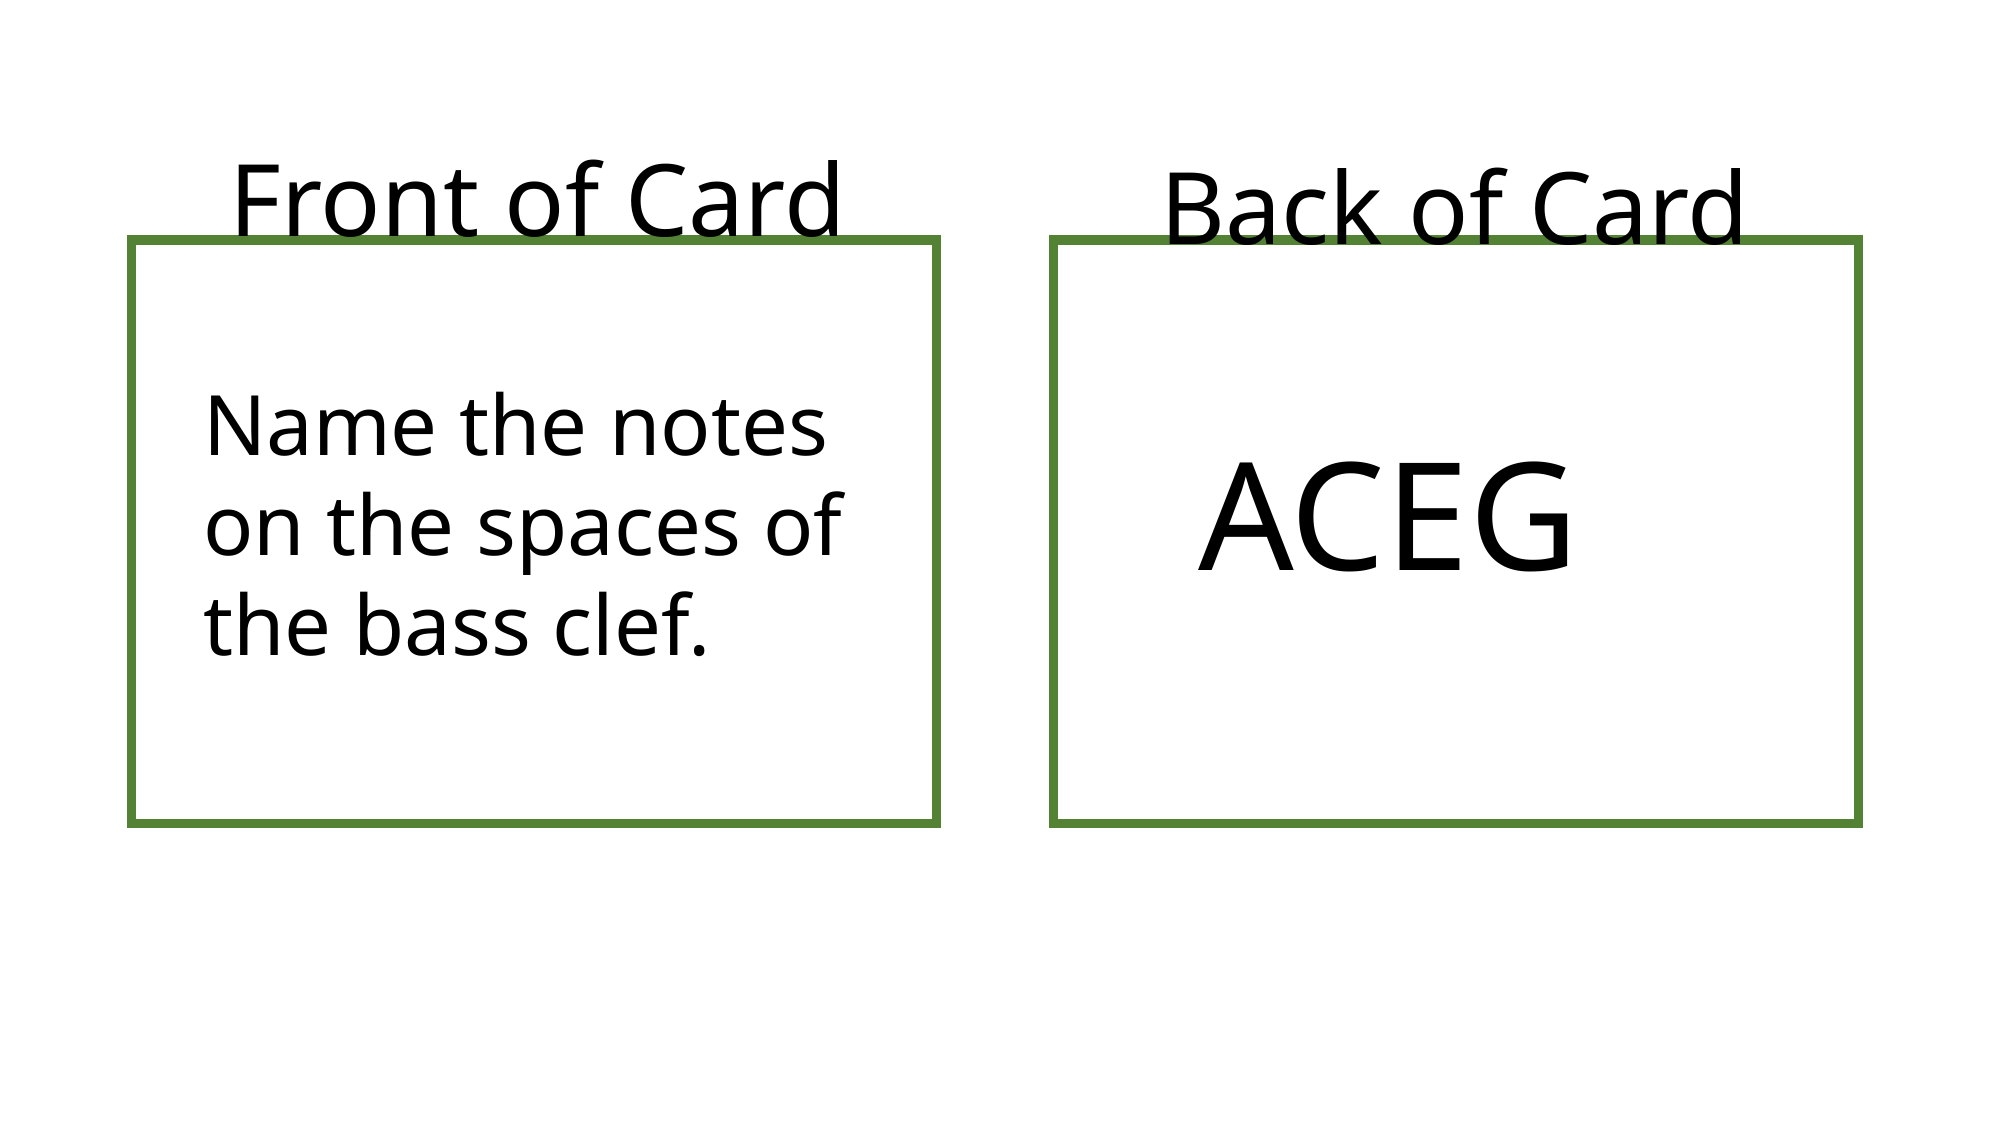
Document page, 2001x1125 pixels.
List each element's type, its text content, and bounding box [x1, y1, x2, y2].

text_box Front of Card [214, 128, 862, 264]
text_box ACEG [1183, 413, 1877, 608]
text_box [131, 239, 938, 824]
text_box Back of Card [1146, 137, 1766, 273]
text_box [1052, 239, 1859, 824]
text_box Name the notes on the spaces of the bass clef. [188, 365, 882, 680]
